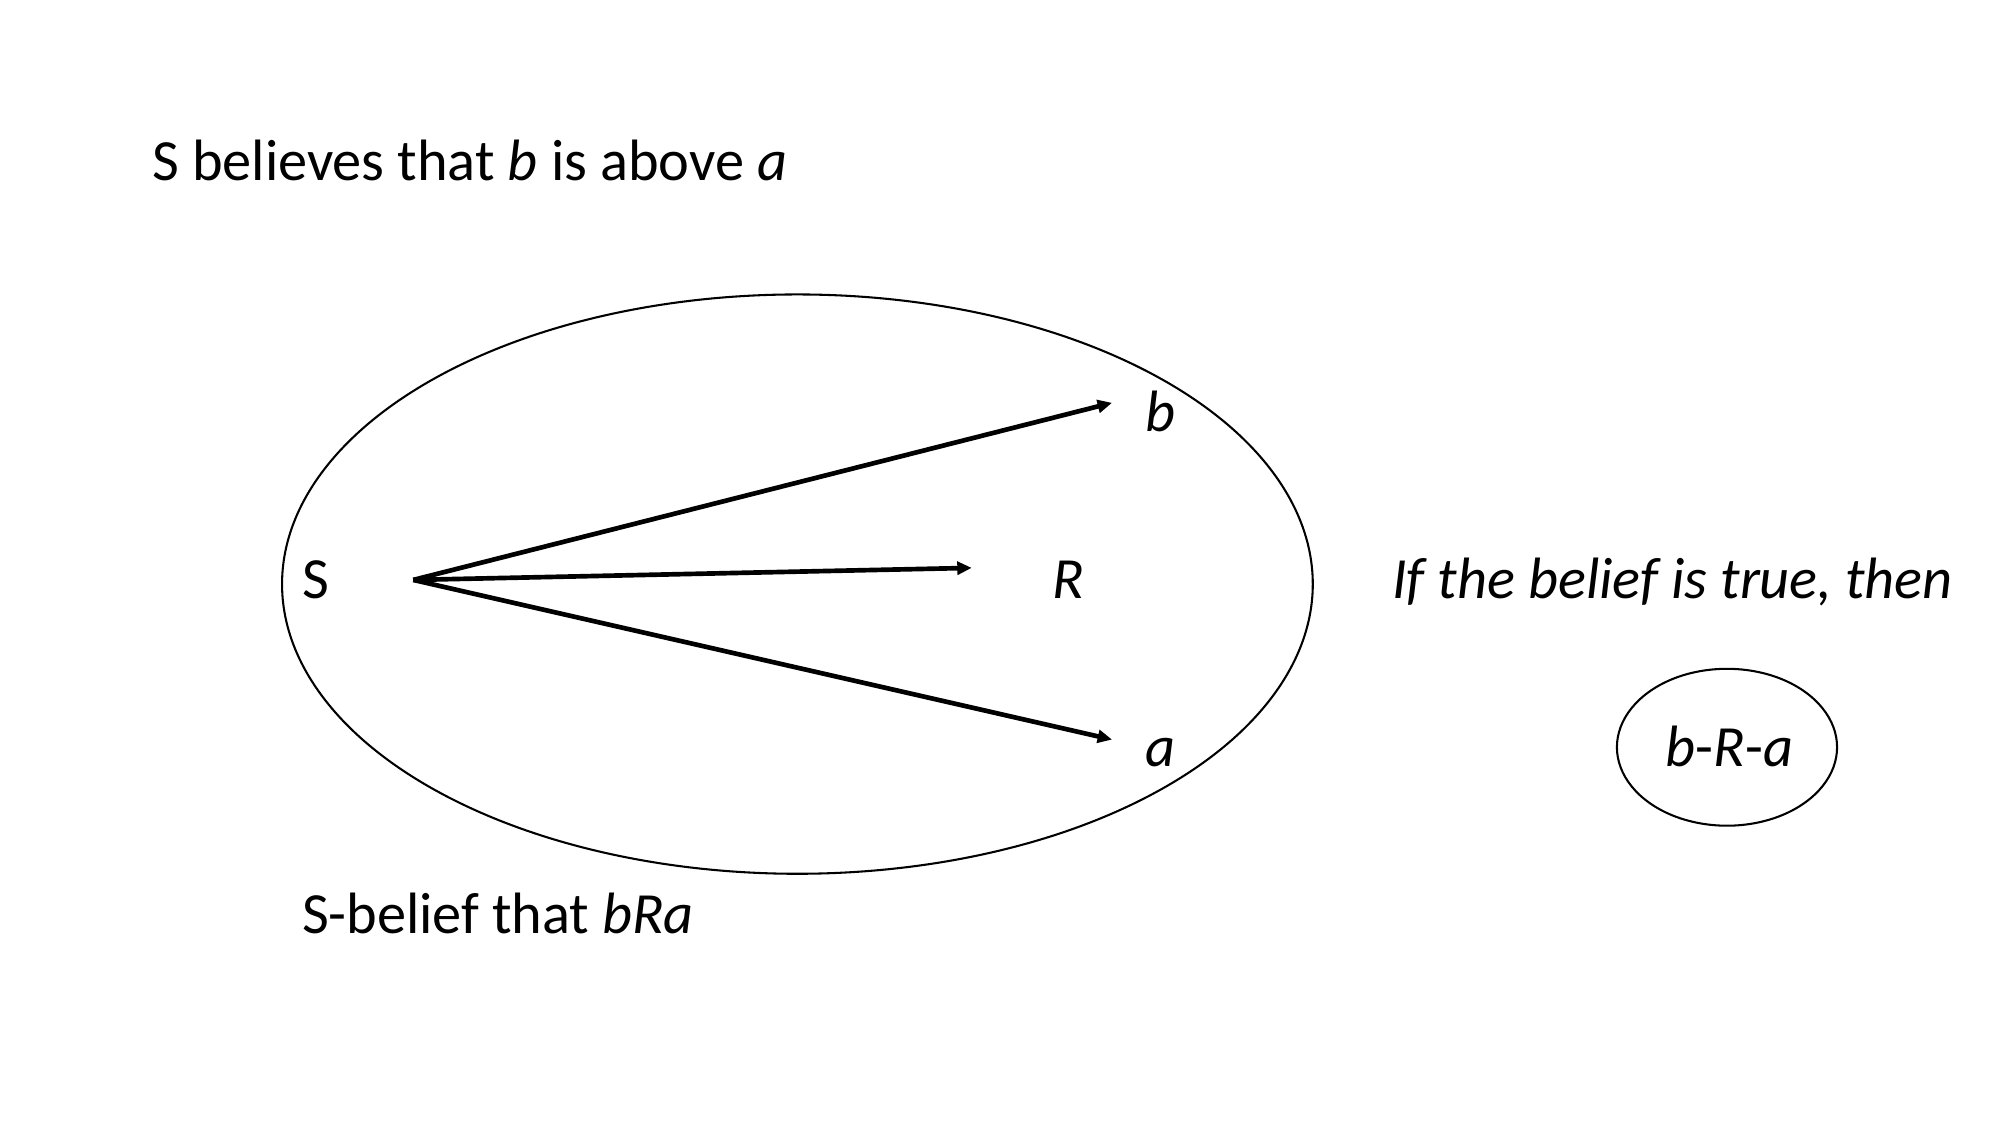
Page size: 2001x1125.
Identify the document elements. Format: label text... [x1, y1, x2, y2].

text_box [1615, 667, 1839, 827]
text_box [281, 293, 1314, 875]
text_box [413, 402, 1112, 579]
list S believes that b is above a b S R If the belief is true, then a b-R-a S-belief that bRa [137, 122, 2000, 1014]
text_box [413, 579, 1112, 740]
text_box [413, 567, 972, 579]
